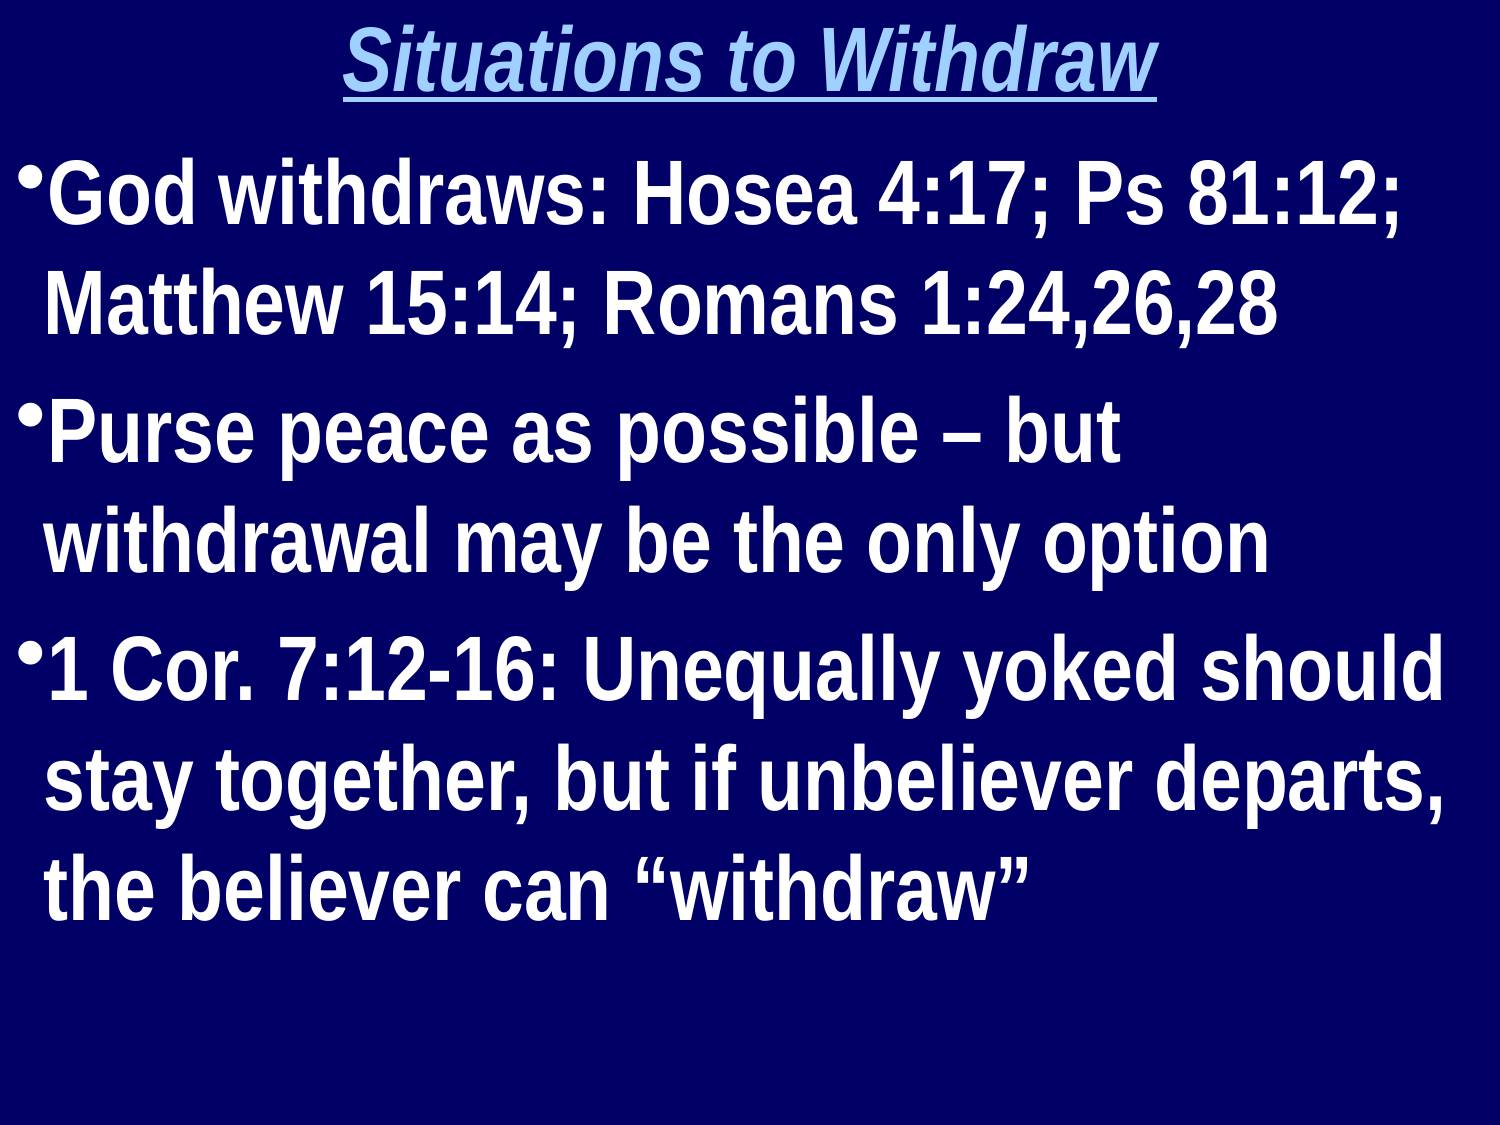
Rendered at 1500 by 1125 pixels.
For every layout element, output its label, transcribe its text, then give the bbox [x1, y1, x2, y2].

list God withdraws: Hosea 4:17; Ps 81:12; Matthew 15:14; Romans 1:24,26,28 Purse peace as possible – but withdrawal may be the only option 1 Cor. 7:12-16: Unequally yoked should stay together, but if unbeliever departs, the believer can “withdraw” [0, 124, 1500, 1125]
title Situations to Withdraw [0, 0, 1500, 124]
